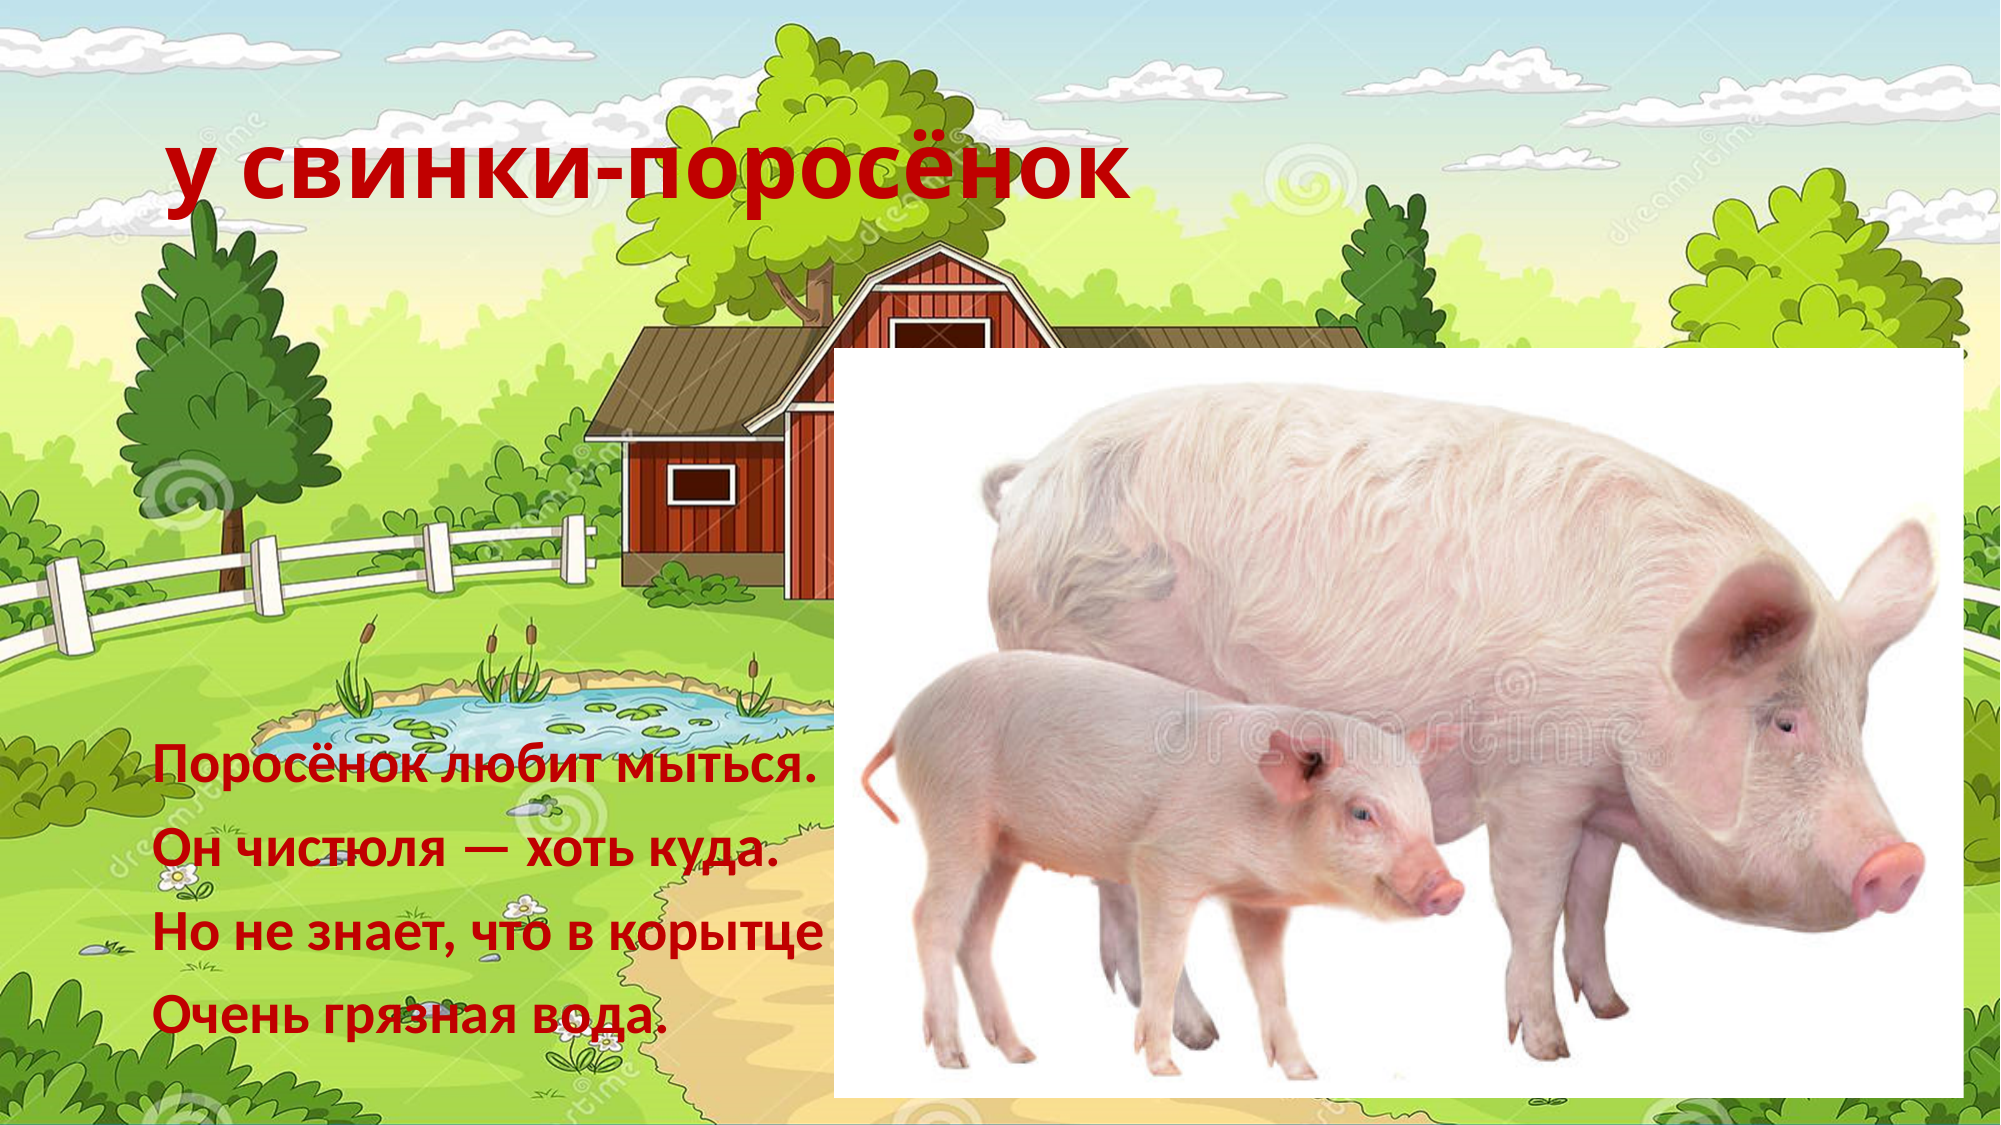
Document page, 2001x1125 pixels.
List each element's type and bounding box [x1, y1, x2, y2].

picture [0, 0, 2000, 1125]
list [834, 348, 1964, 1098]
